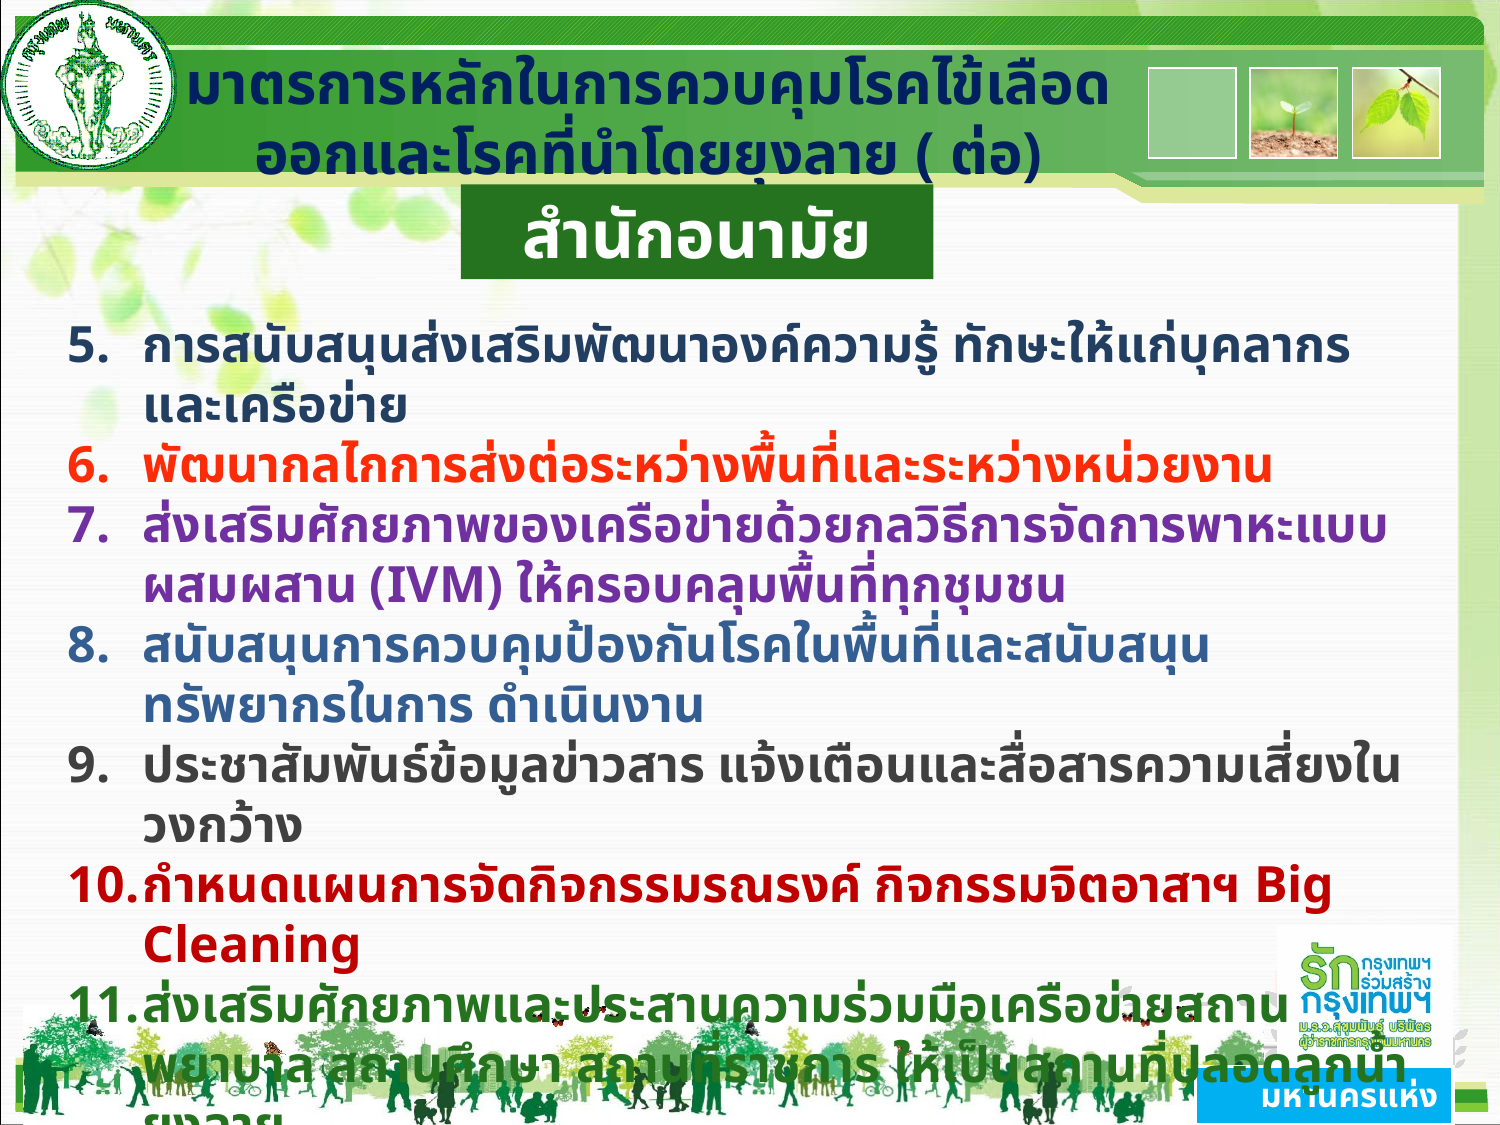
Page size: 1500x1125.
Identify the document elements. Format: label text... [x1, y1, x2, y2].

text_box การสนับสนุนส่งเสริมพัฒนาองค์ความรู้ ทักษะให้แก่บุคลากรและเครือข่าย พัฒนากลไกการส่งต่อระหว่างพื้นที่และระหว่างหน่วยงาน ส่งเสริมศักยภาพของเครือข่ายด้วยกลวิธีการจัดการพาหะแบบผสมผสาน (IVM) ให้ครอบคลุมพื้นที่ทุกชุมชน สนับสนุนการควบคุมป้องกันโรคในพื้นที่และสนับสนุนทรัพยากรในการ ดำเนินงาน ประชาสัมพันธ์ข้อมูลข่าวสาร แจ้งเตือนและสื่อสารความเสี่ยงในวงกว้าง กำหนดแผนการจัดกิจกรรมรณรงค์ กิจกรรมจิตอาสาฯ Big Cleaning ส่งเสริมศักยภาพและประสานความร่วมมือเครือข่ายสถานพยาบาล สถานศึกษา สถานที่ราชการ ให้เป็นสถานที่ปลอดลูกน้ำยุงลาย [53, 305, 1424, 924]
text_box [23, 925, 1454, 1125]
text_box สำนักอนามัย [460, 184, 934, 280]
text_box มาตรการหลักในการควบคุมโรคไข้เลือดออกและโรคที่นำโดยยุงลาย ( ต่อ) [159, 38, 1138, 182]
picture [0, 0, 1500, 1125]
